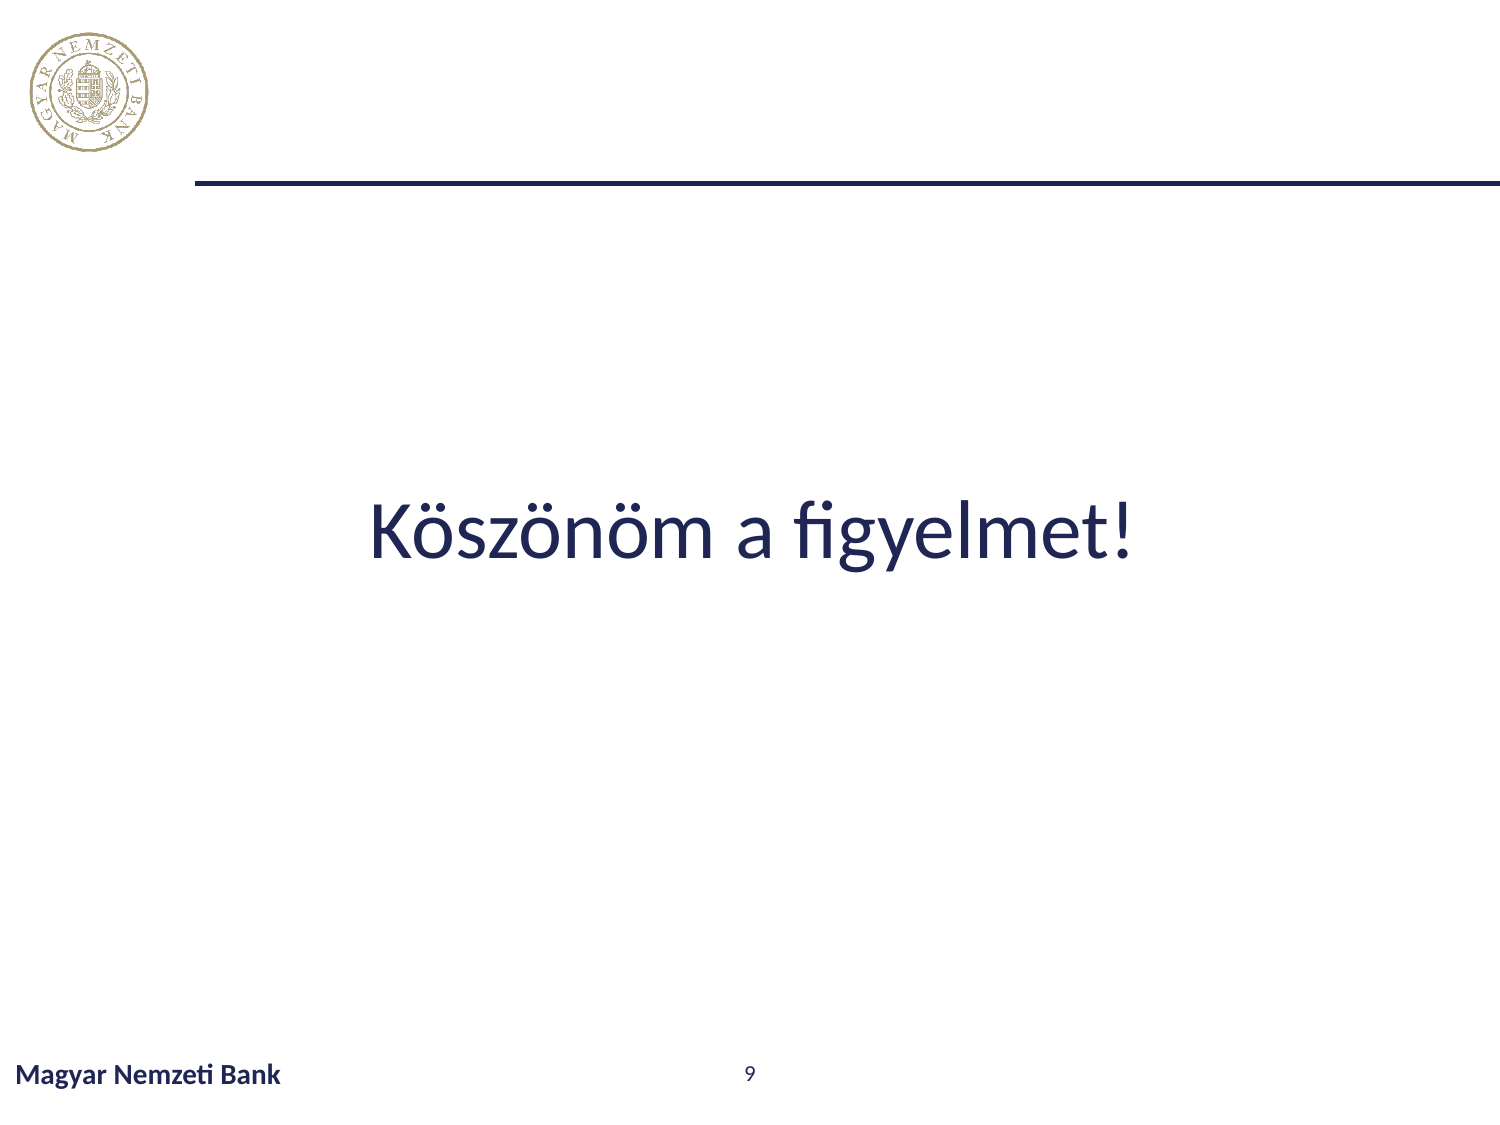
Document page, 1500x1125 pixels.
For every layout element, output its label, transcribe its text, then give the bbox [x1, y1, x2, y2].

picture [17, 21, 161, 165]
footer Magyar Nemzeti Bank [0, 1042, 507, 1103]
list Köszönöm a figyelmet! [106, 208, 1401, 1024]
slide_number 9 [581, 1042, 919, 1103]
